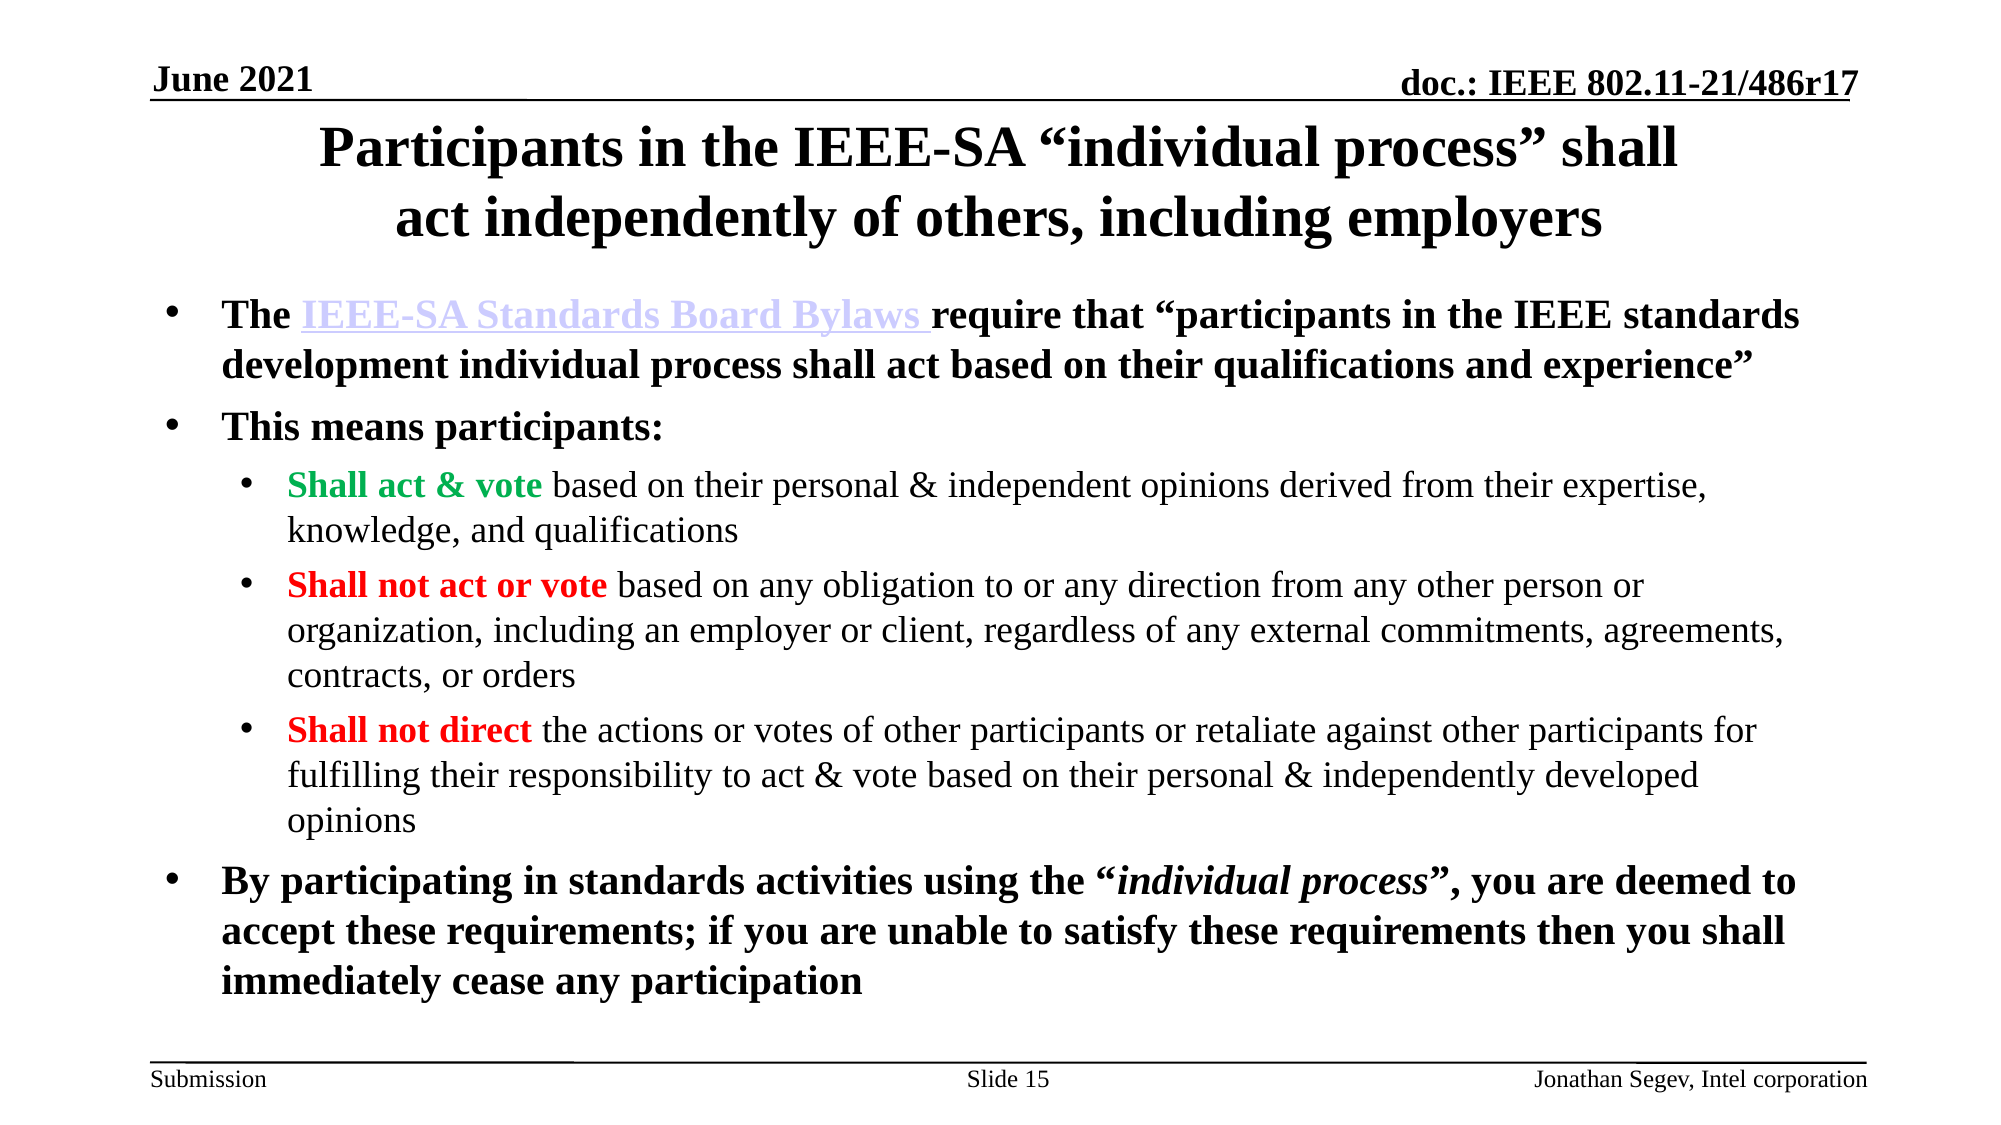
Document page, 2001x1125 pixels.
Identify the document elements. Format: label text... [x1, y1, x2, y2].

list The IEEE-SA Standards Board Bylaws require that “participants in the IEEE standards development individual process shall act based on their qualifications and experience” This means participants: Shall act & vote based on their personal & independent opinions derived from their expertise, knowledge, and qualifications Shall not act or vote based on any obligation to or any direction from any other person or organization, including an employer or client, regardless of any external commitments, agreements, contracts, or orders Shall not direct the actions or votes of other participants or retaliate against other participants for fulfilling their responsibility to act & vote based on their personal & independently developed opinions By participating in standards activities using the “individual process”, you are deemed to accept these requirements; if you are unable to satisfy these requirements then you shall immediately cease any participation [149, 278, 1850, 1000]
footer Jonathan Segev, Intel corporation [1171, 1061, 1869, 1093]
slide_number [152, 54, 563, 100]
title Participants in the IEEE-SA “individual process” shall act independently of others, including employers [149, 112, 1850, 244]
slide_number Slide 15 [950, 1061, 1067, 1123]
